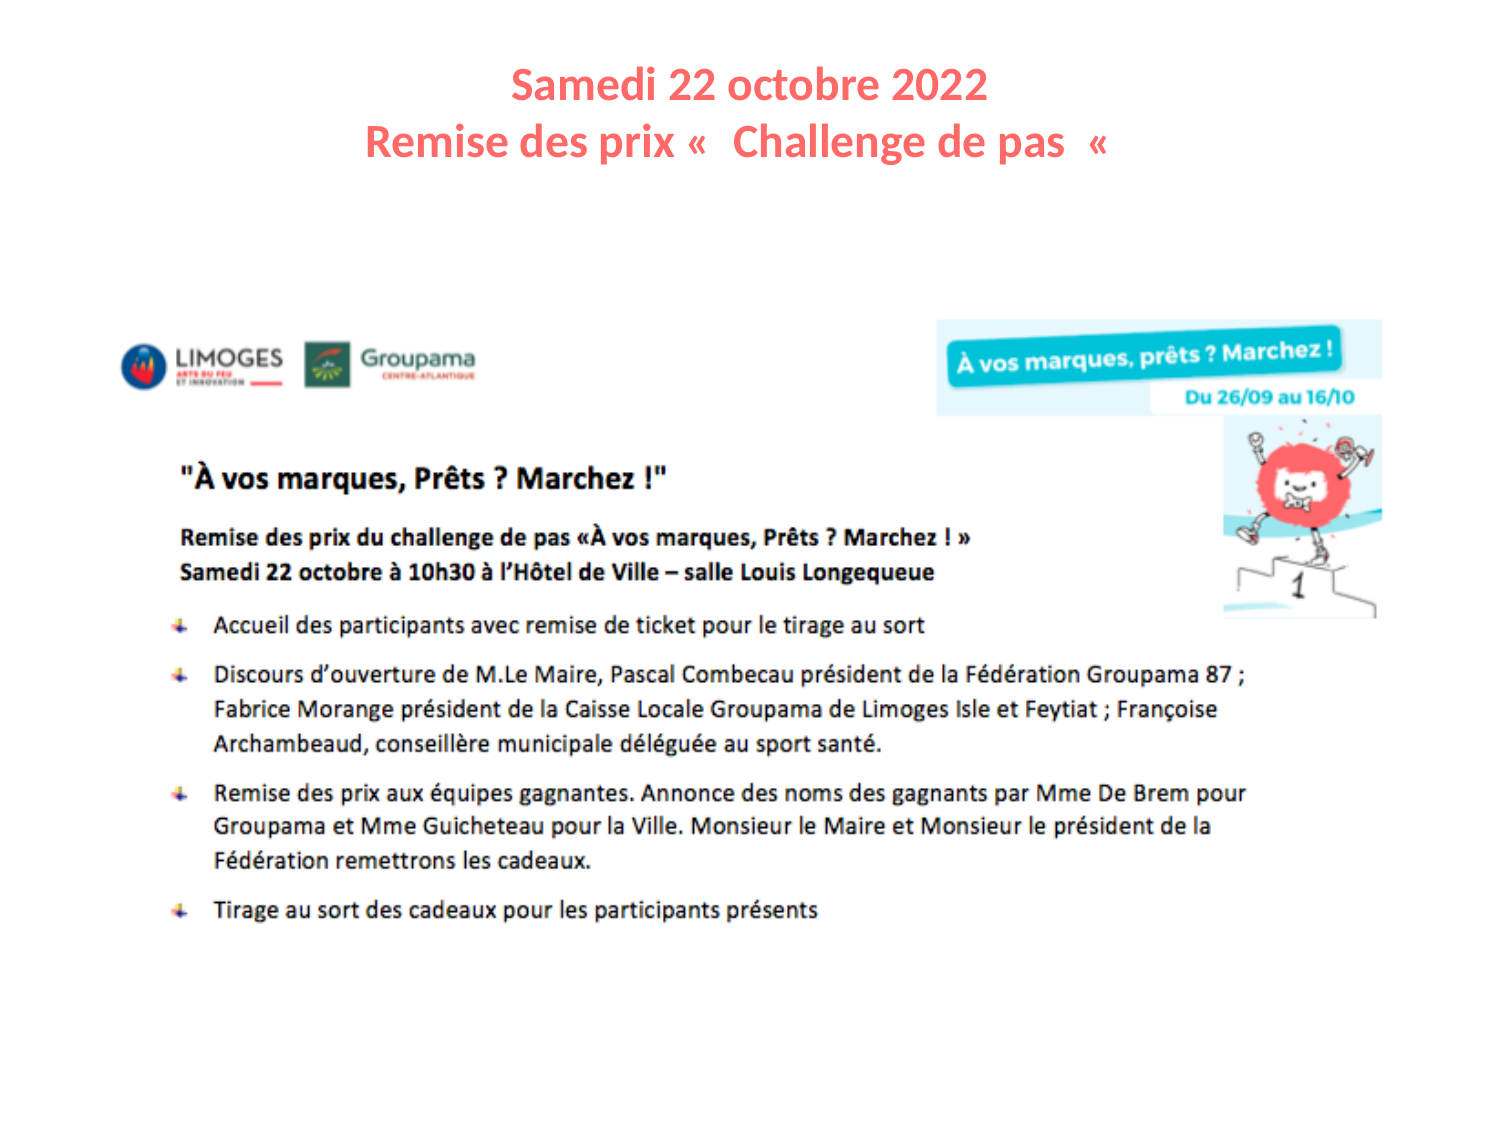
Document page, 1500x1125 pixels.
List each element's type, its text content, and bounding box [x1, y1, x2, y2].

title Samedi 22 octobre 2022 Remise des prix « Challenge de pas « [75, 45, 1425, 230]
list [20, 232, 1428, 1007]
